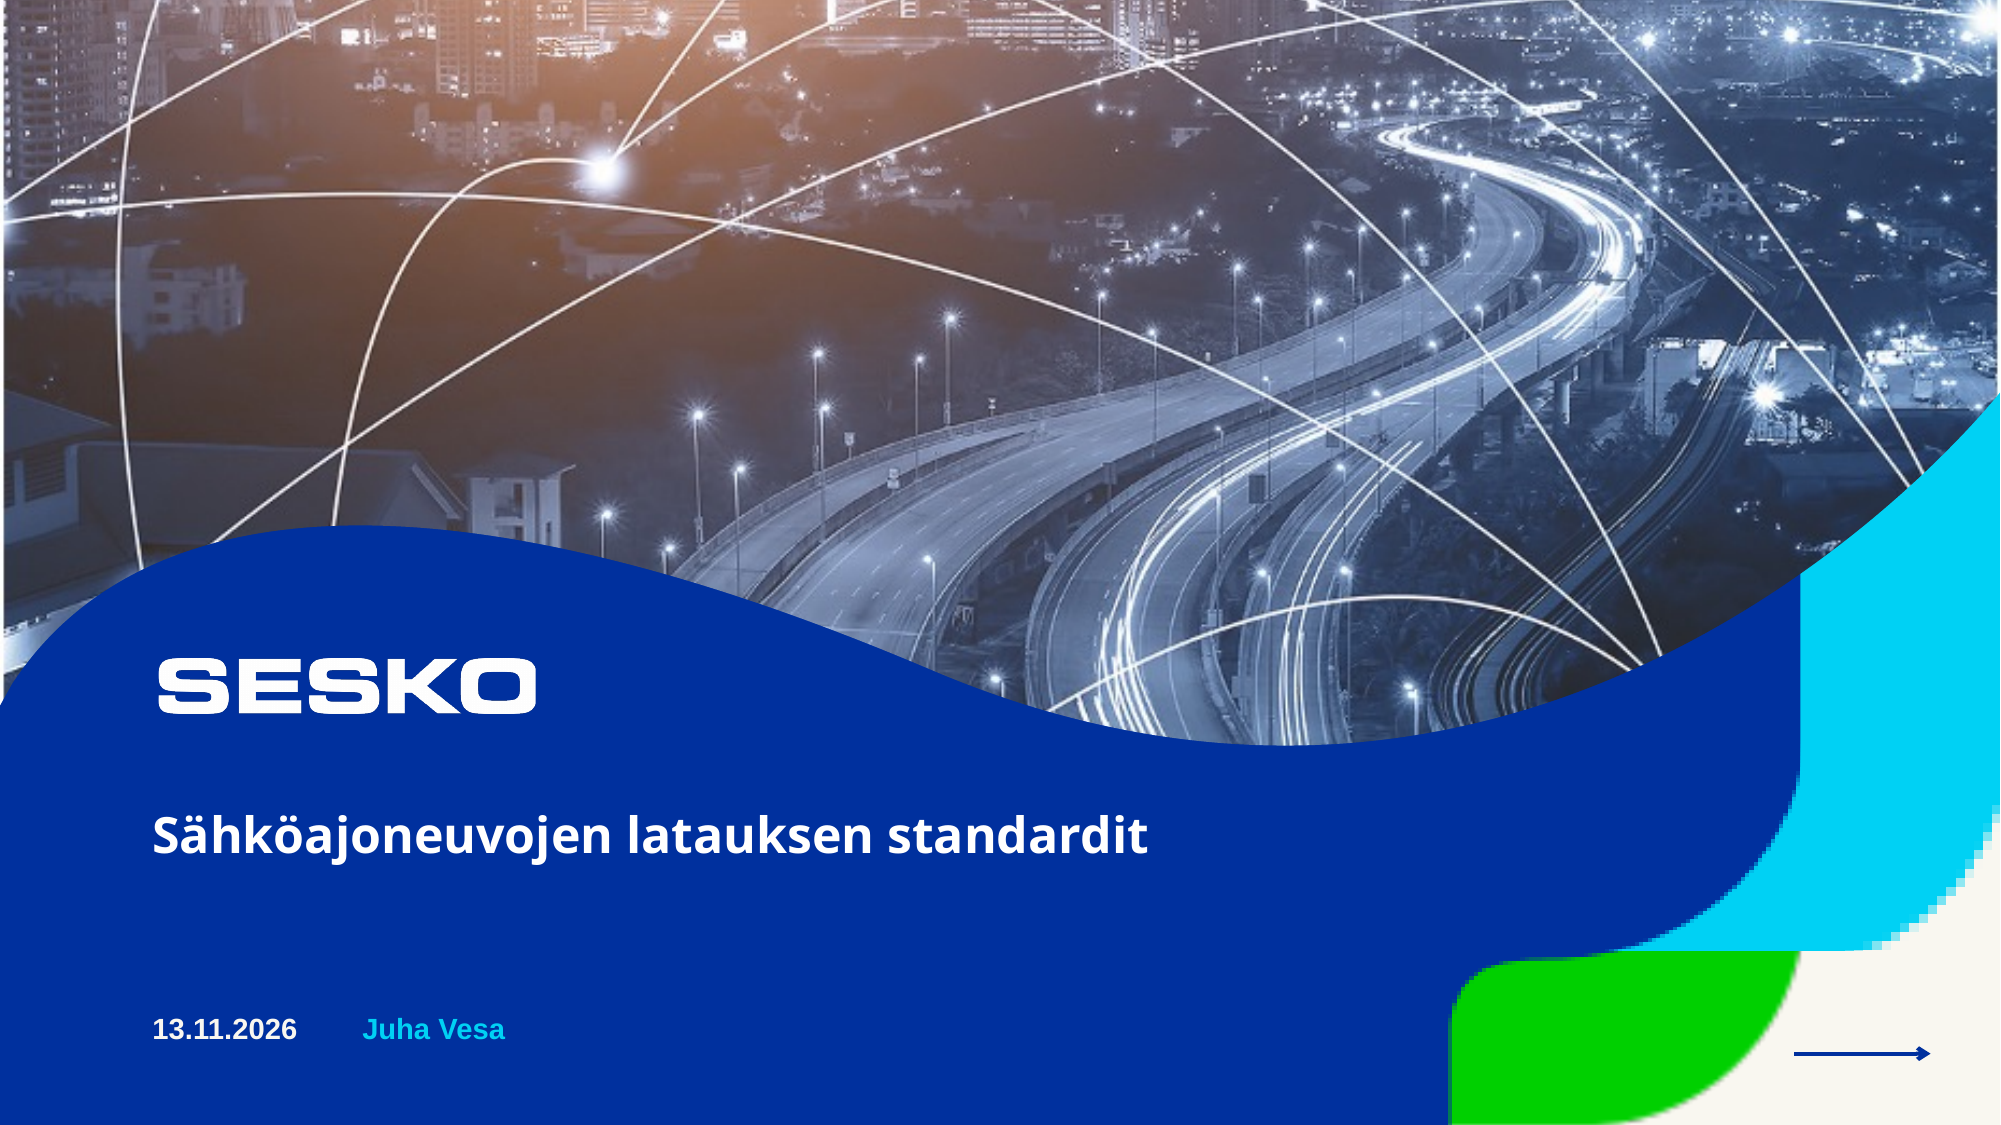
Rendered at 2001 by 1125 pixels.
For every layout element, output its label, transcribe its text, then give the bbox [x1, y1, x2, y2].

footer Juha Vesa [347, 996, 1125, 1060]
picture [0, 0, 2000, 746]
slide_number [137, 996, 322, 1060]
title Sähköajoneuvojen latauksen standardit [137, 803, 1931, 874]
